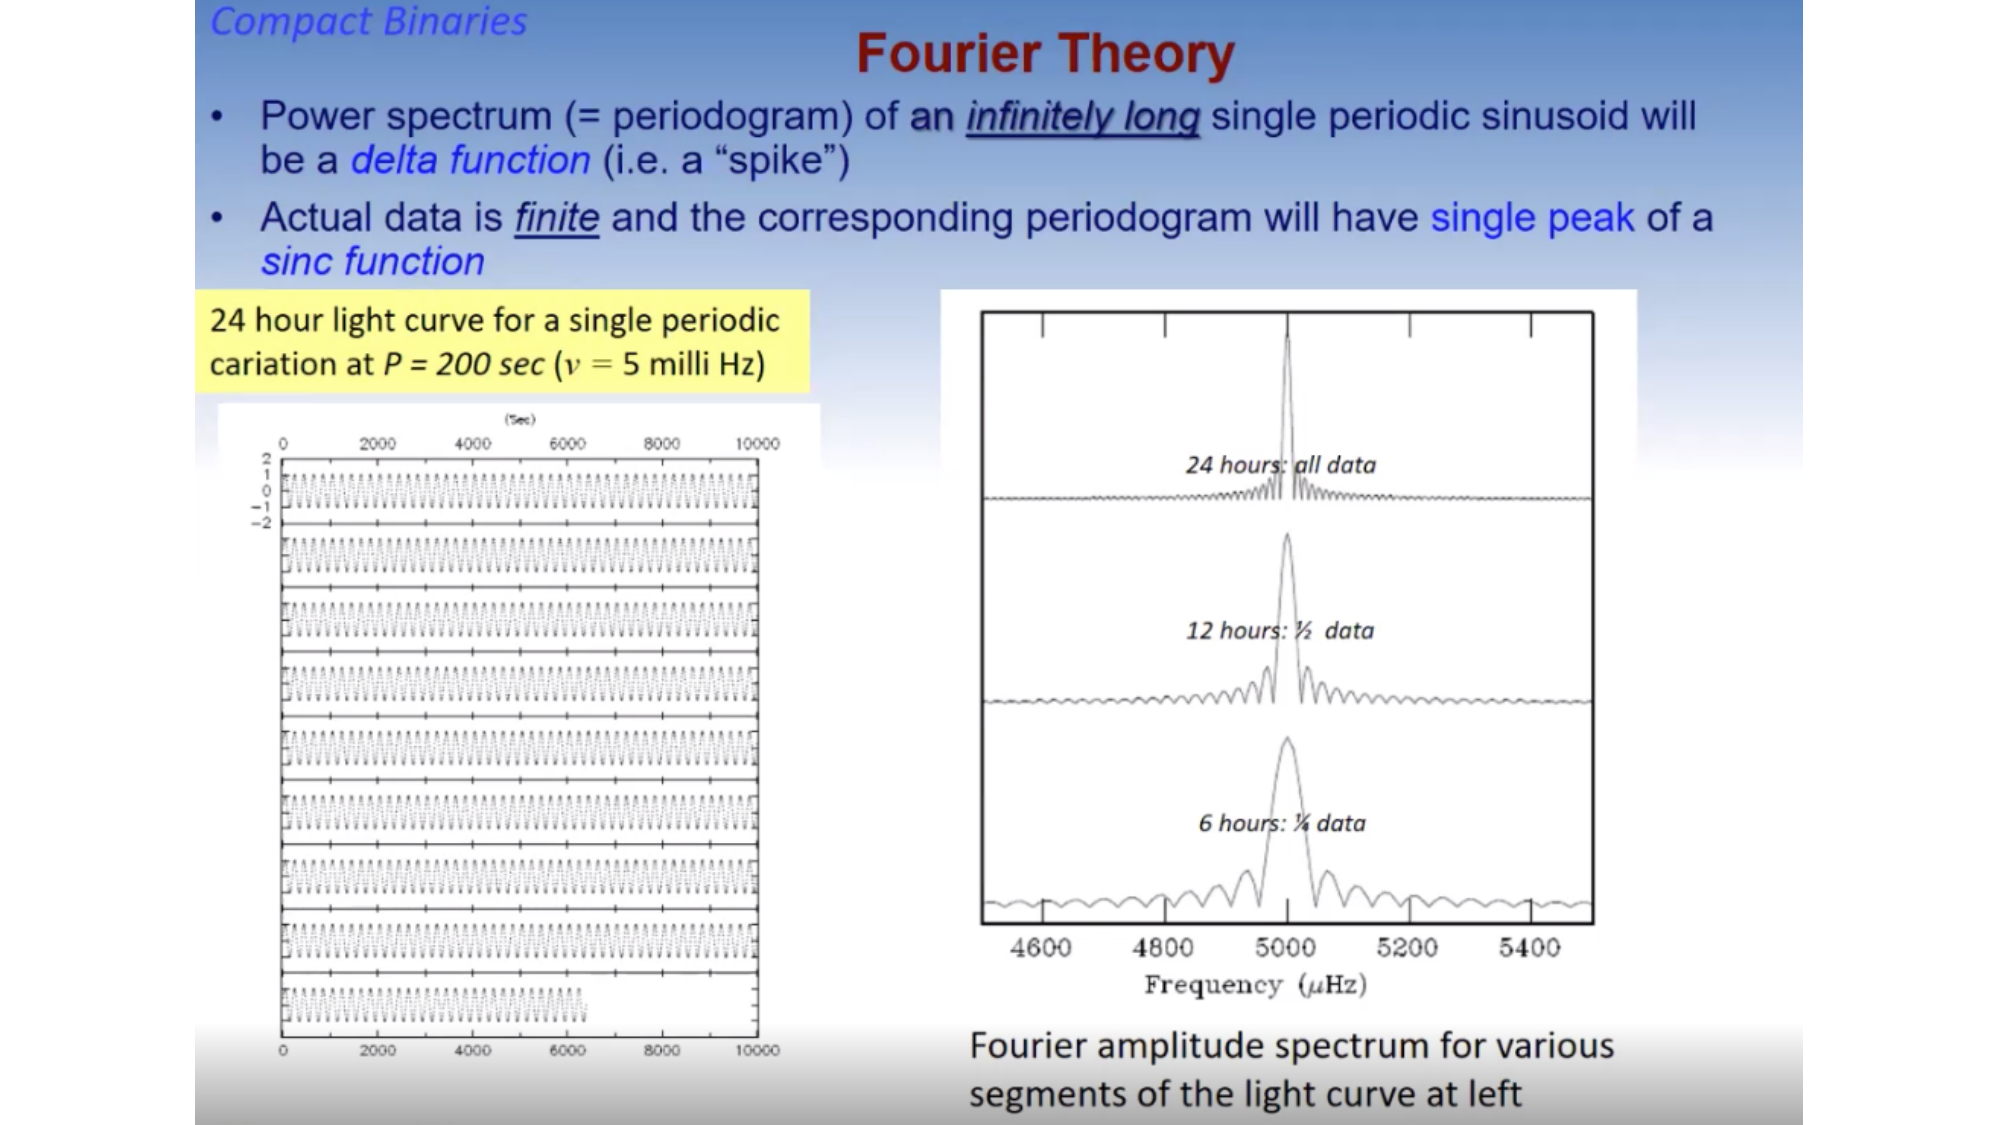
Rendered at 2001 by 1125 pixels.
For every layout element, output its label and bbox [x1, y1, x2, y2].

picture [195, 0, 1803, 1125]
